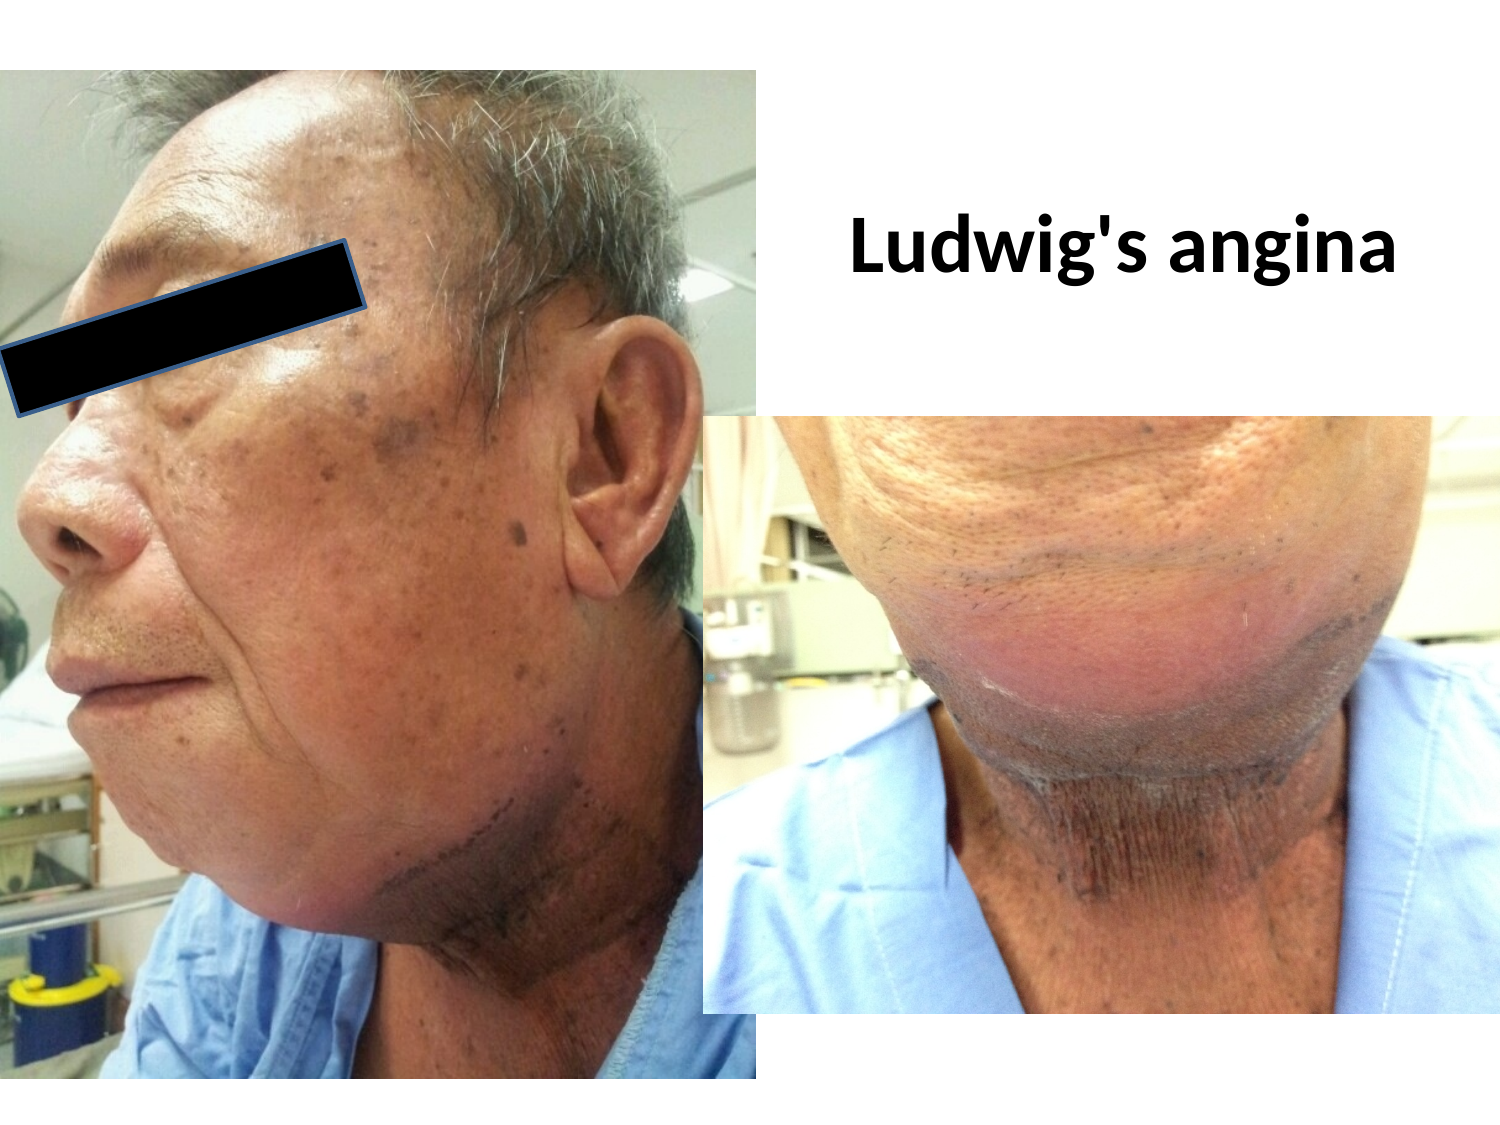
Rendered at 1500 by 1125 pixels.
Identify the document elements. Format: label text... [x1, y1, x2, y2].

text_box Ludwig's angina [774, 182, 1474, 297]
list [702, 415, 1500, 1015]
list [0, 70, 757, 1079]
